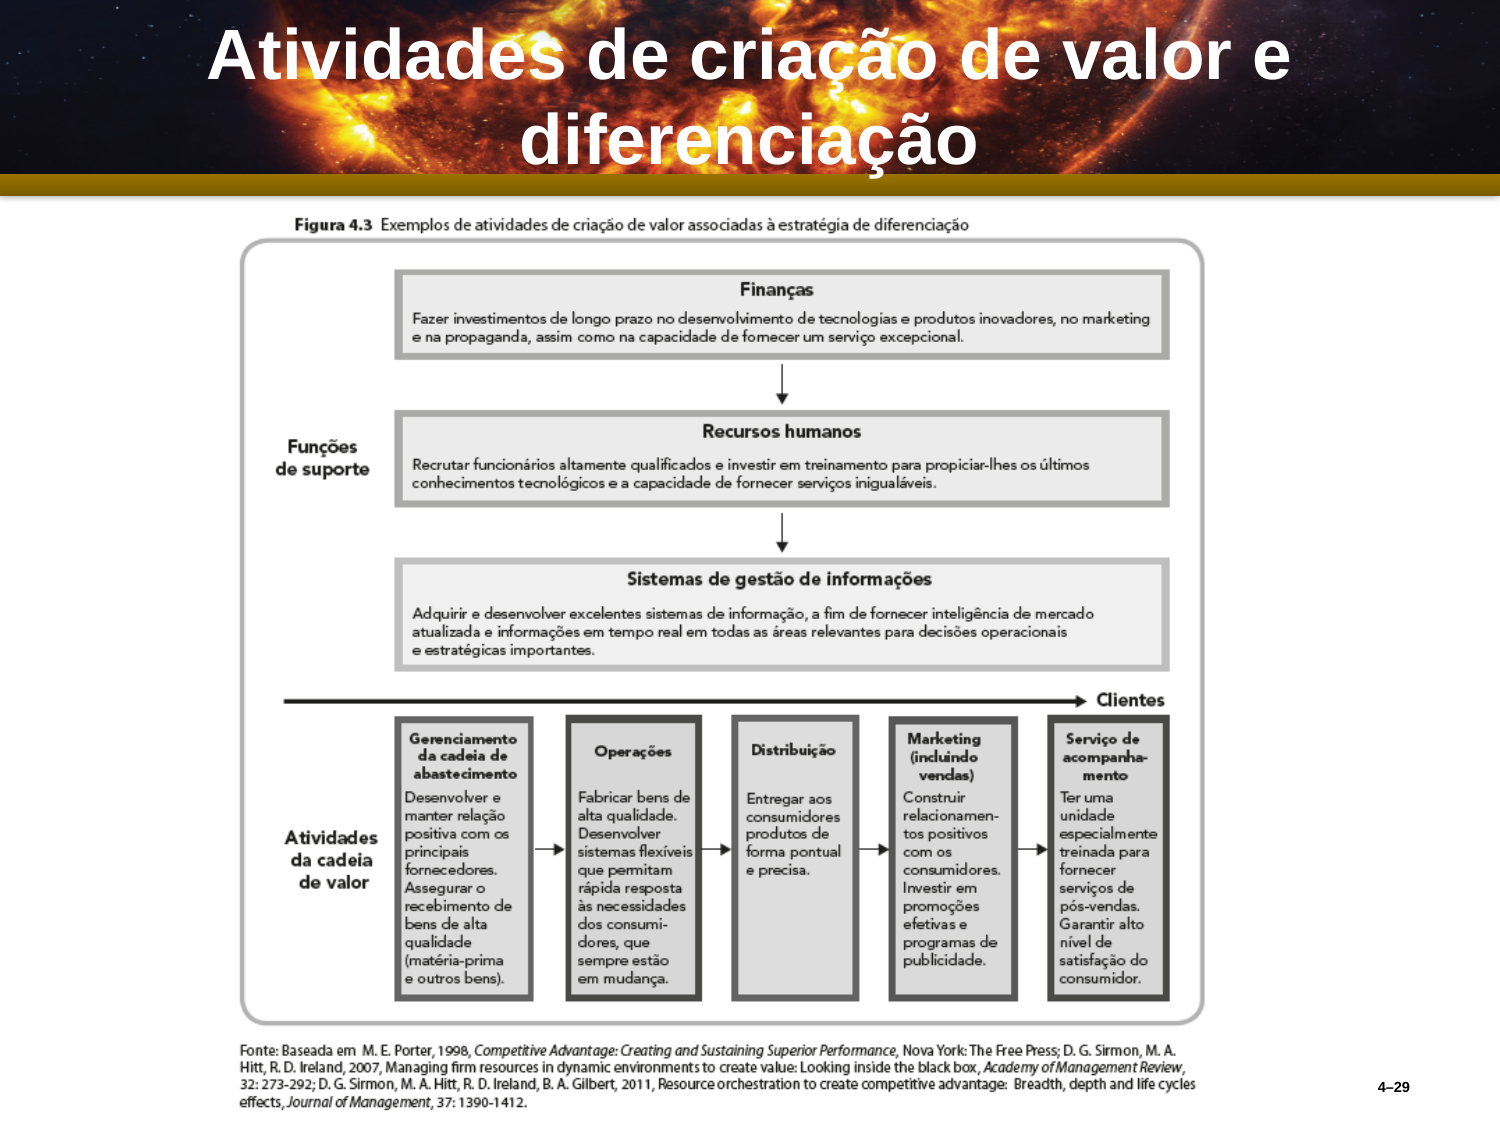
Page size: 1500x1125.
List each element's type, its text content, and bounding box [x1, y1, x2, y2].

picture [222, 207, 1209, 1114]
slide_number 4–29 [1275, 1062, 1425, 1103]
picture [0, 0, 1500, 174]
title Atividades de criação de valor e diferenciação [0, 181, 1500, 188]
